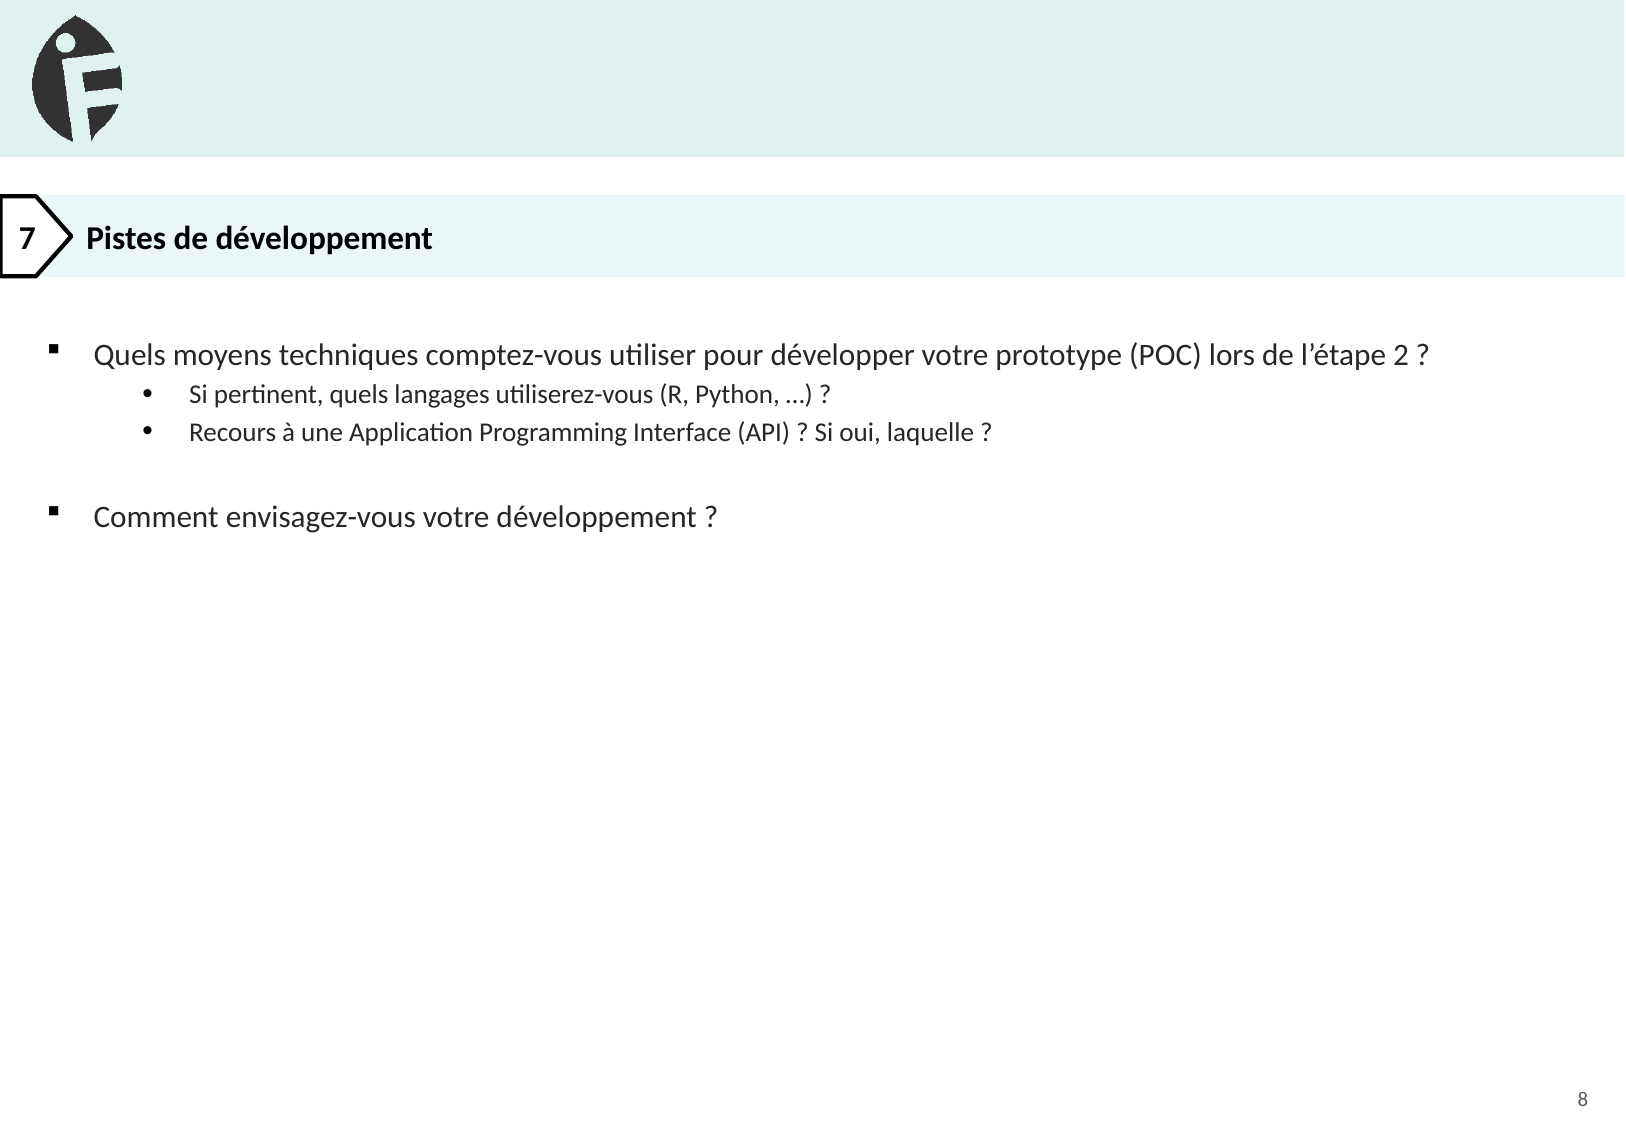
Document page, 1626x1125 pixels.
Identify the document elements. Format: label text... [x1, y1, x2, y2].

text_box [0, 195, 1625, 277]
picture [32, 15, 122, 142]
list Quels moyens techniques comptez-vous utiliser pour développer votre prototype (POC) lors de l’étape 2 ? Si pertinent, quels langages utiliserez-vous (R, Python, …) ? Recours à une Application Programming Interface (API) ? Si oui, laquelle ? Comment envisagez-vous votre développement ? [31, 326, 1593, 1071]
